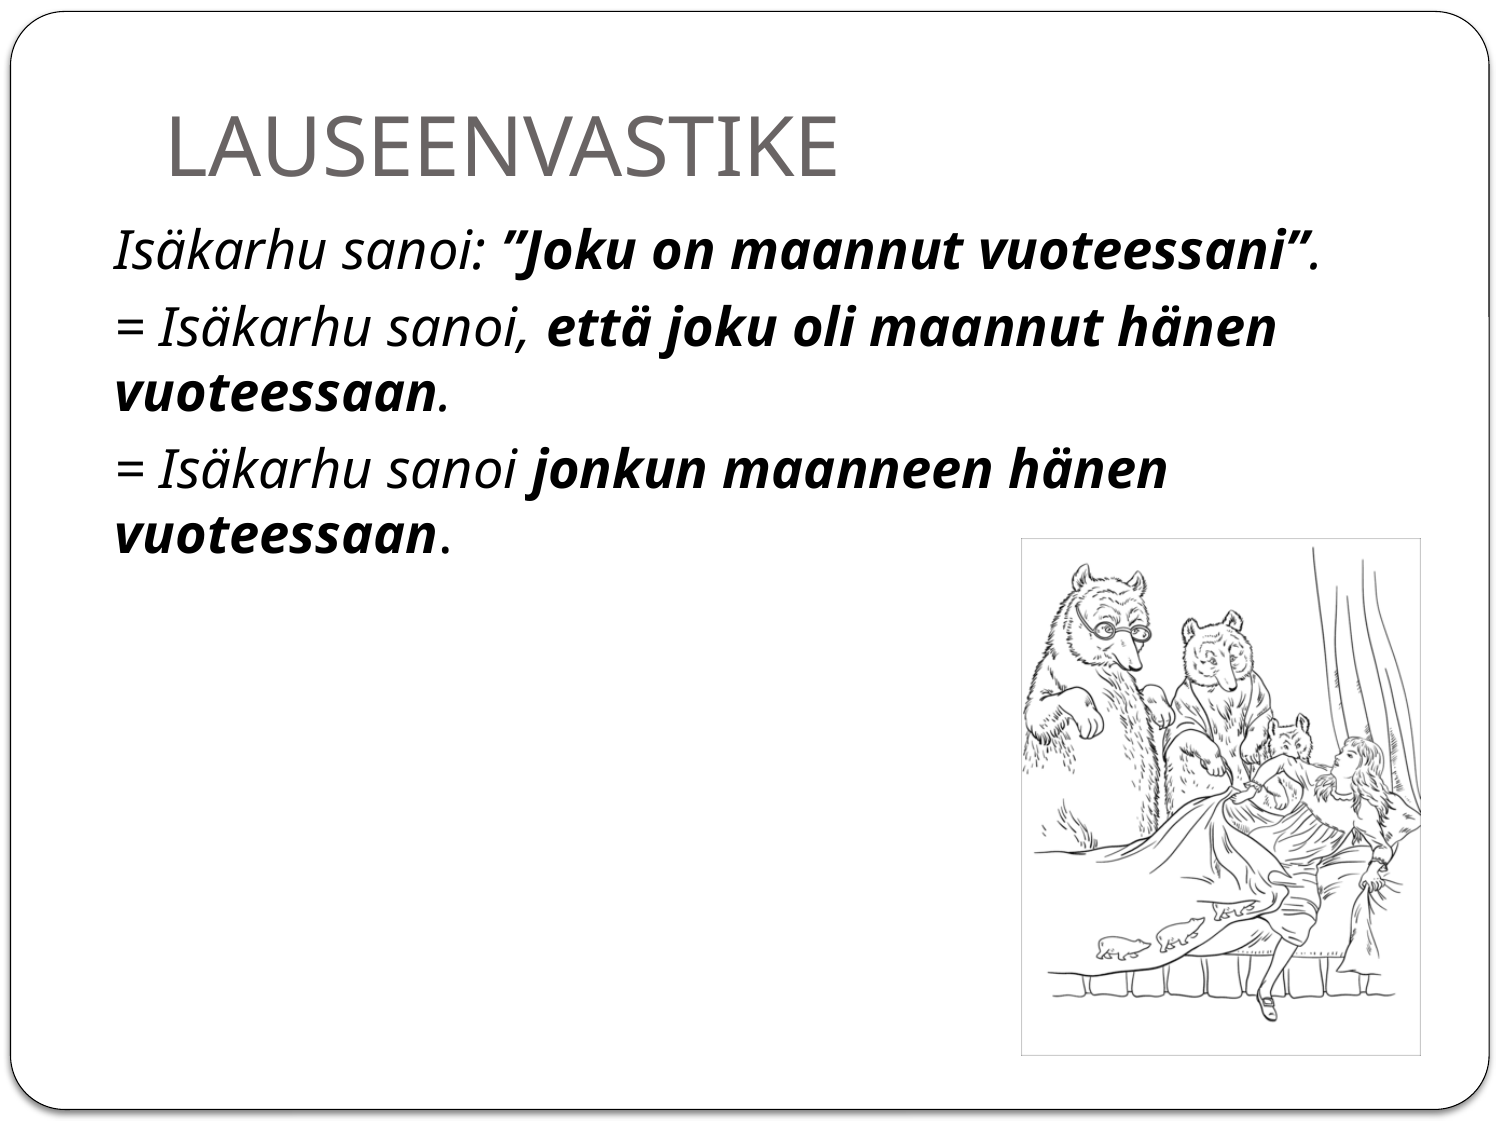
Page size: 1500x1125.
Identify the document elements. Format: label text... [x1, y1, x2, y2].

list Isäkarhu sanoi: ”Joku on maannut vuoteessani”. = Isäkarhu sanoi, että joku oli maannut hänen vuoteessaan. = Isäkarhu sanoi jonkun maanneen hänen vuoteessaan. [100, 208, 1425, 988]
picture [1021, 538, 1422, 1056]
title LAUSEENVASTIKE [150, 45, 1425, 208]
